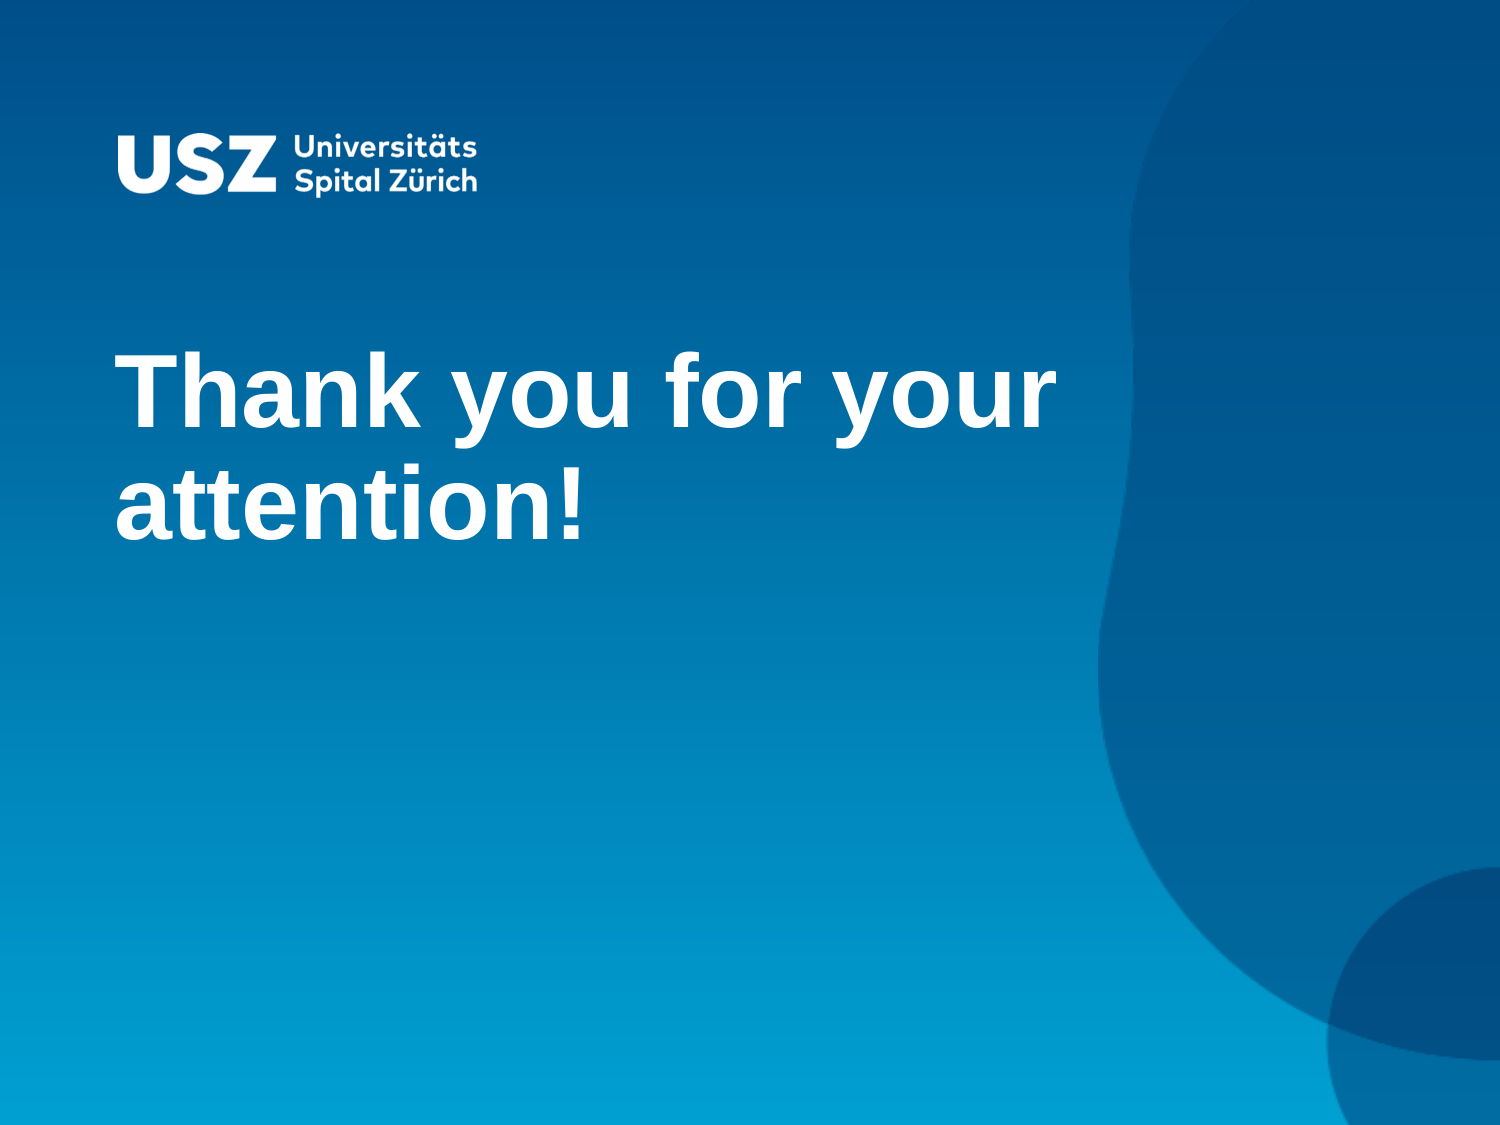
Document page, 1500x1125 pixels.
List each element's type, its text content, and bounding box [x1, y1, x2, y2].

picture [118, 133, 477, 198]
list Thank you for your attention! [99, 329, 1364, 573]
